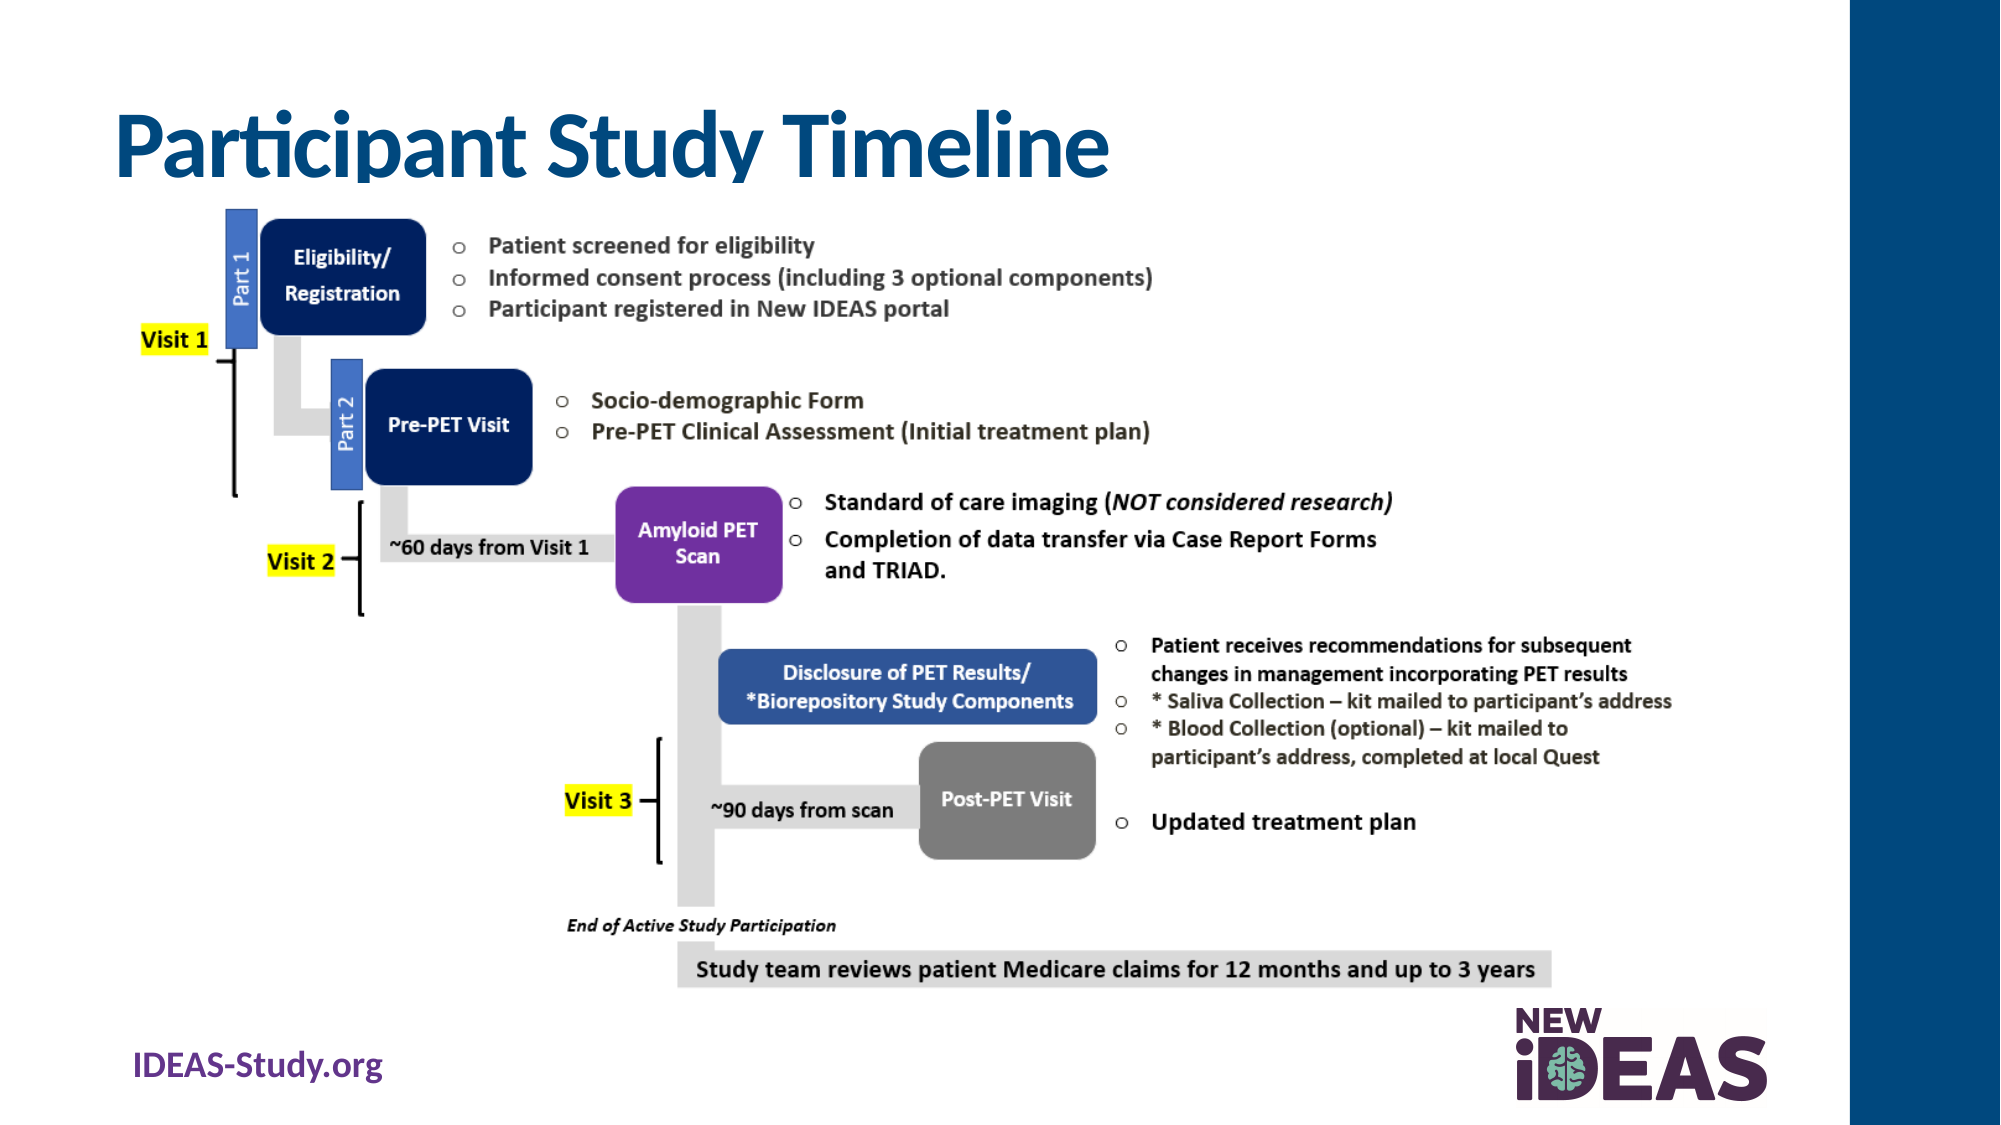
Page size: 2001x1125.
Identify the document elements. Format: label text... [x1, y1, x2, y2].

title Participant Study Timeline [99, 45, 1767, 233]
picture [1516, 1008, 1767, 1108]
picture [133, 182, 1684, 1006]
